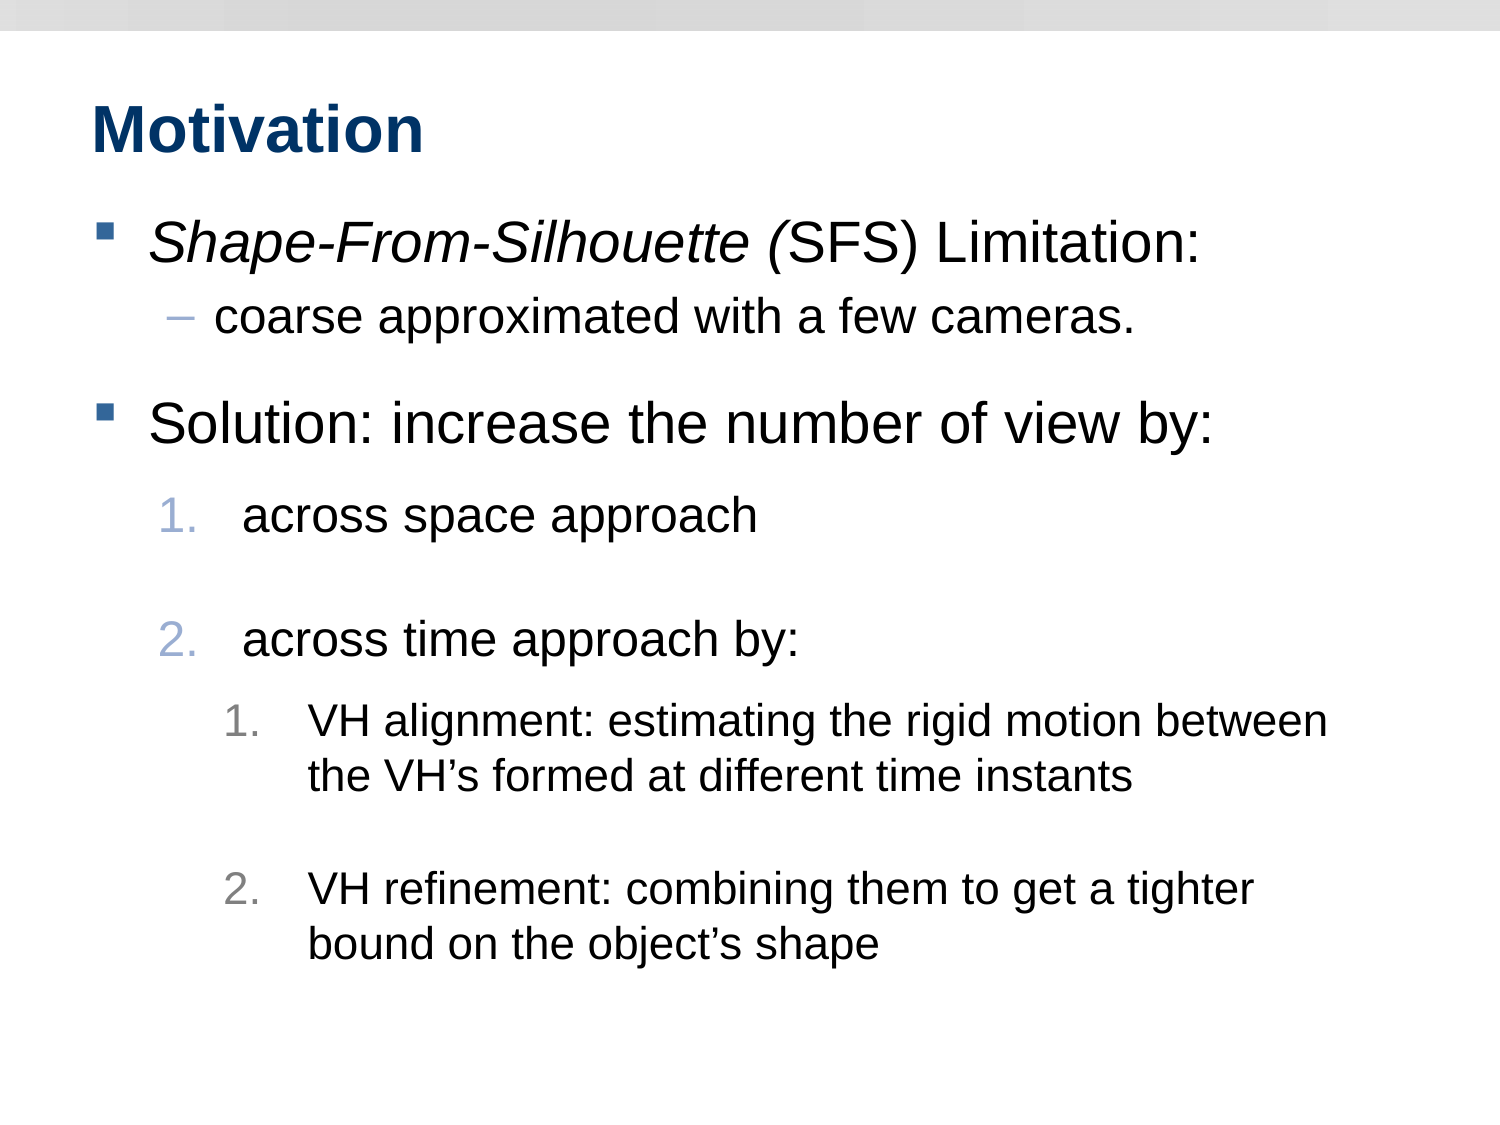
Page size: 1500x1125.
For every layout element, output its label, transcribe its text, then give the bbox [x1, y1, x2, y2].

title Motivation [76, 77, 1412, 173]
list Shape-From-Silhouette (SFS) Limitation: coarse approximated with a few cameras. Solution: increase the number of view by: across space approach across time approach by: VH alignment: estimating the rigid motion between the VH’s formed at different time instants VH reﬁnement: combining them to get a tighter bound on the object’s shape [76, 196, 1428, 1024]
picture [0, 0, 1500, 31]
